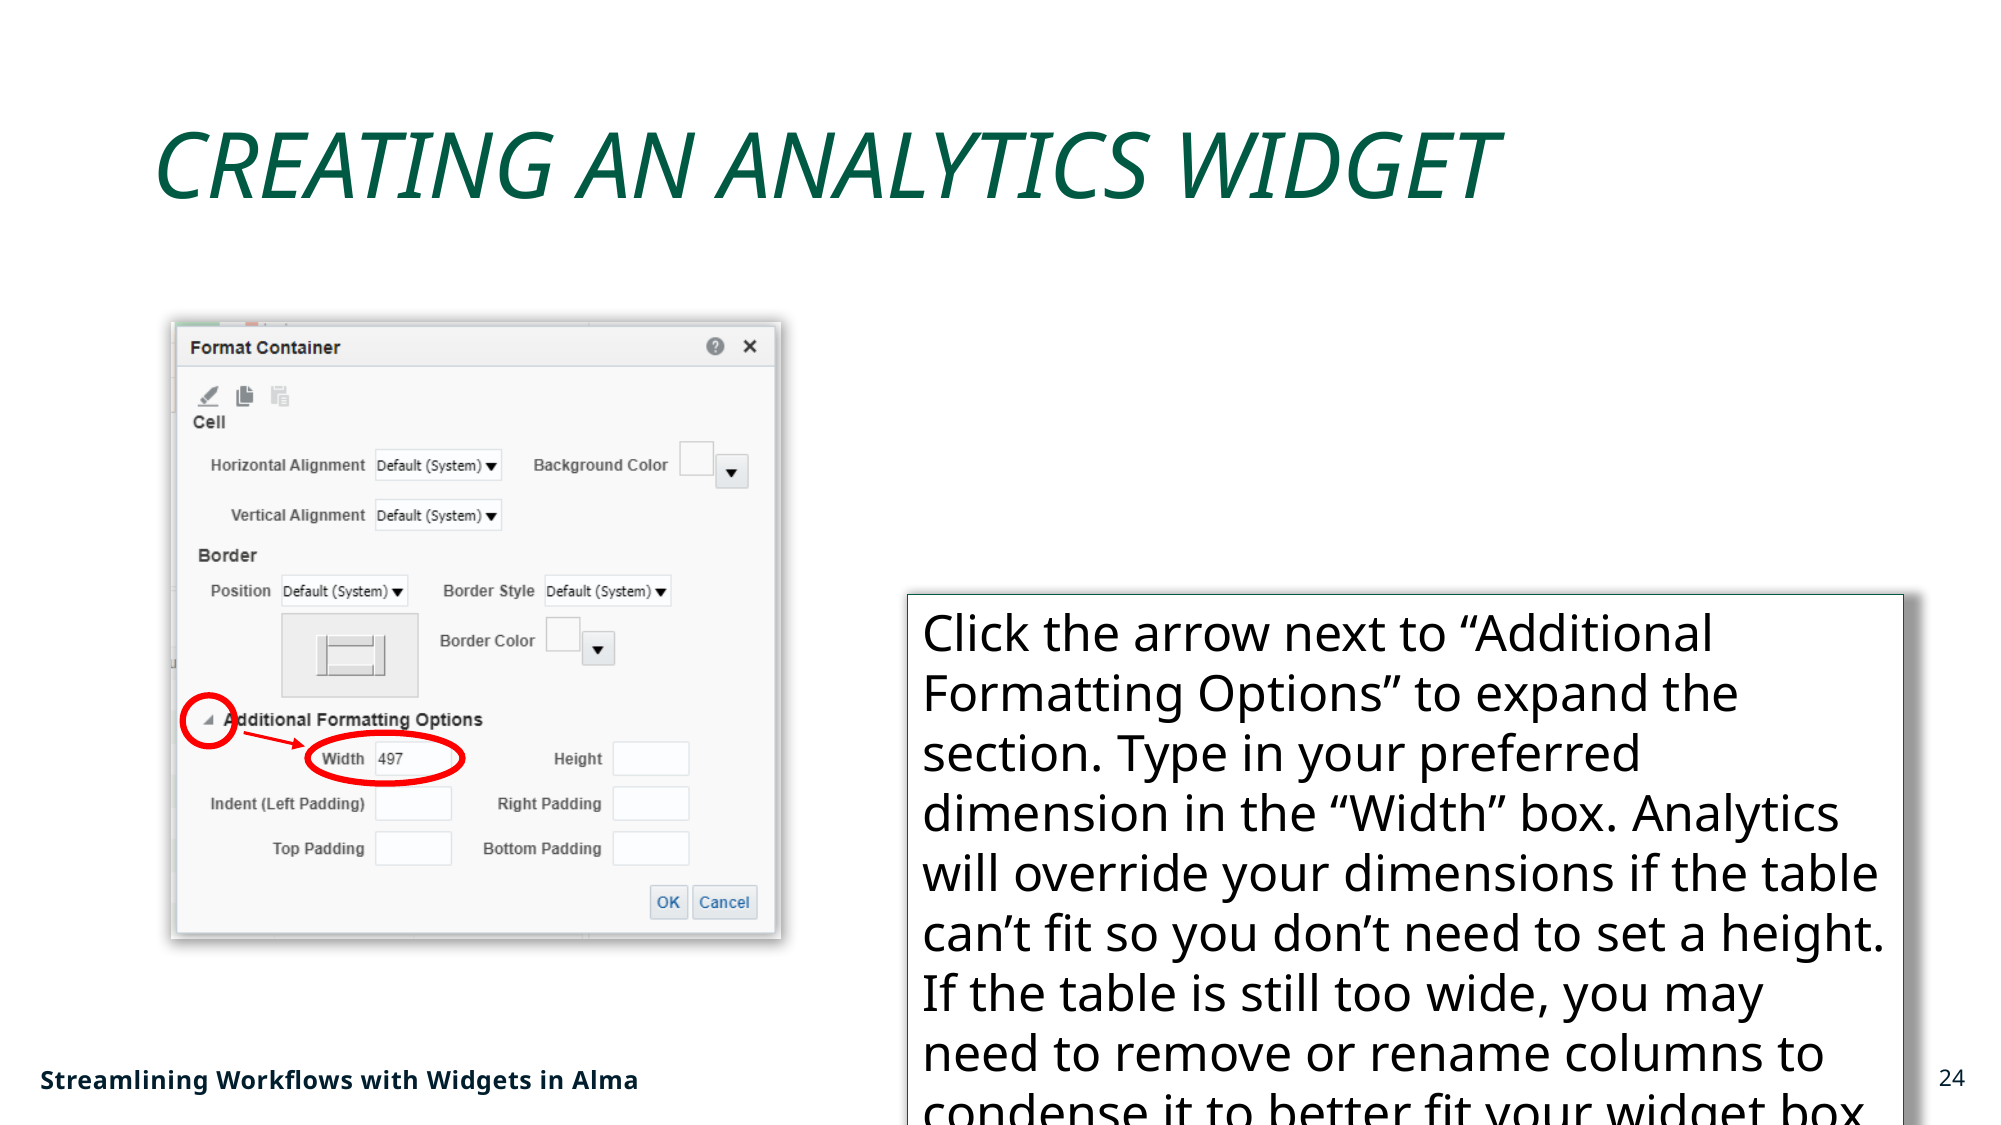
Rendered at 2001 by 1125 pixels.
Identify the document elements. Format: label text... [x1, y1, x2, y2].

slide_number 24 [1929, 1049, 1981, 1110]
title Creating an analytics widget [137, 59, 1863, 278]
footer Streamlining Workflows with Widgets in Alma [25, 1049, 764, 1110]
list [171, 322, 781, 939]
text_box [243, 732, 305, 747]
text_box Click the arrow next to “Additional Formatting Options” to expand the section. Type in your preferred dimension in the “Width” box. Analytics will override your dimensions if the table can’t fit so you don’t need to set a height. If the table is still too wide, you may need to remove or rename columns to condense it to better fit your widget box. [907, 594, 1904, 1125]
